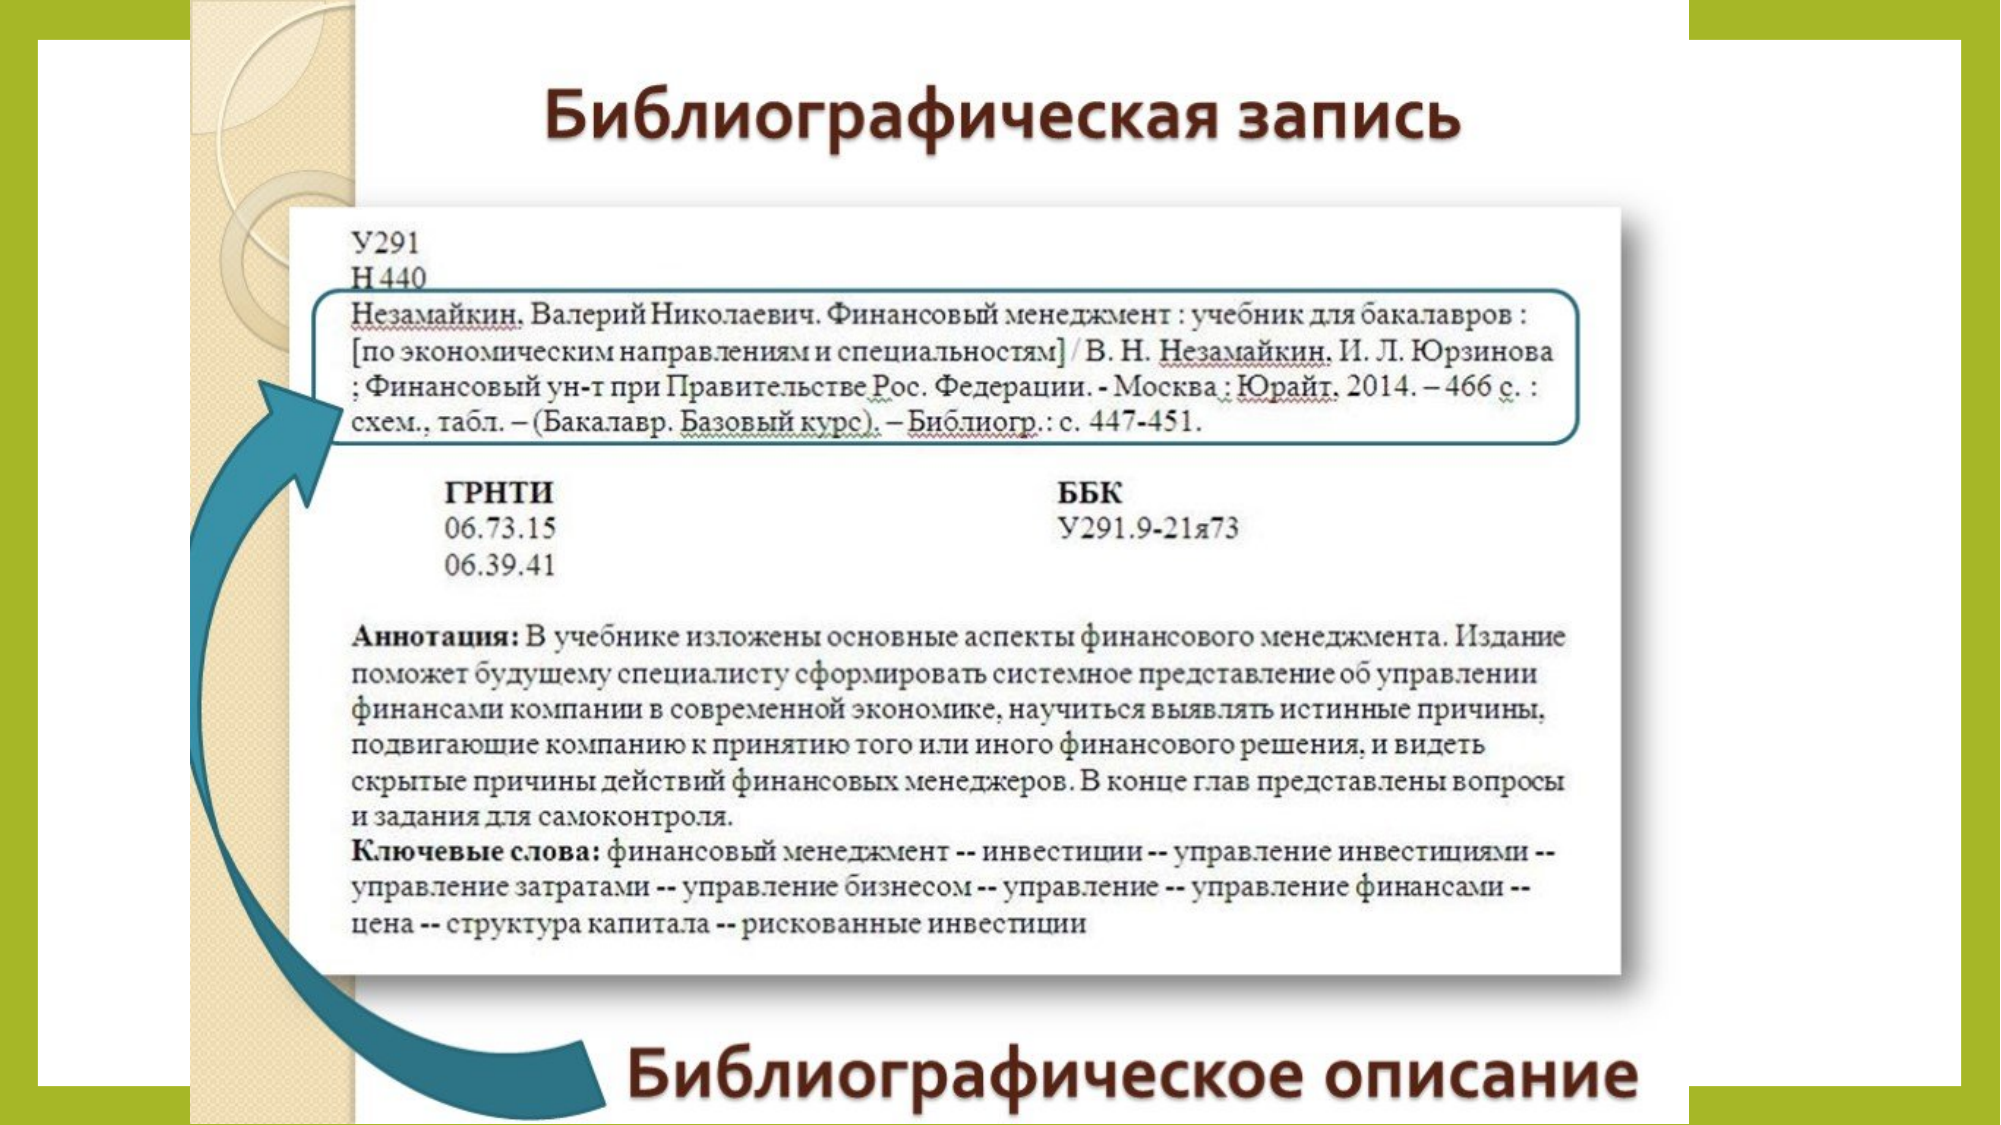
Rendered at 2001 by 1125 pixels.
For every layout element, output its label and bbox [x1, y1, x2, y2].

picture [190, 0, 1689, 1124]
